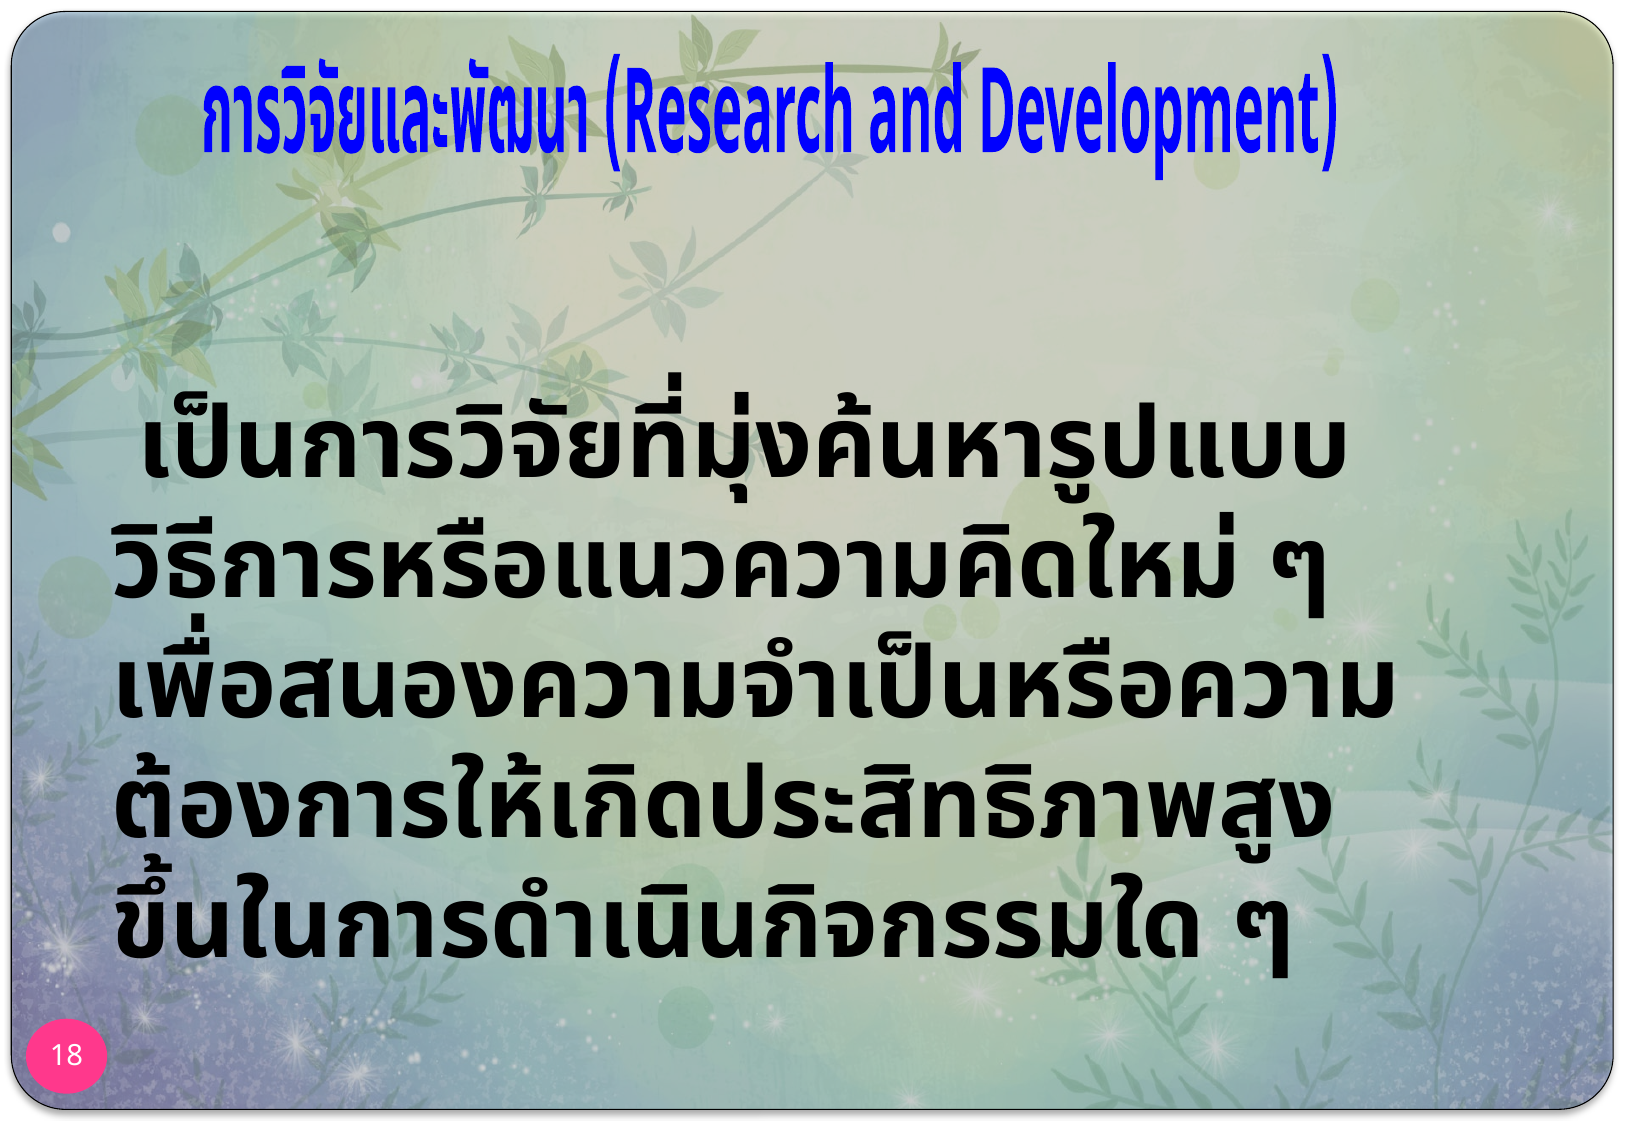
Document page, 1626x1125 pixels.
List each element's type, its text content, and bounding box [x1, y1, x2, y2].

slide_number 18 [25, 1018, 108, 1094]
text_box เป็นการวิจัยที่มุ่งค้นหารูปแบบ วิธีการหรือแนวความคิดใหม่ ๆ เพื่อสนองความจำเป็นหรือความต้องการให้เกิดประสิทธิภาพสูงขึ้นในการดำเนินกิจกรรมใด ๆ [81, 369, 1430, 985]
